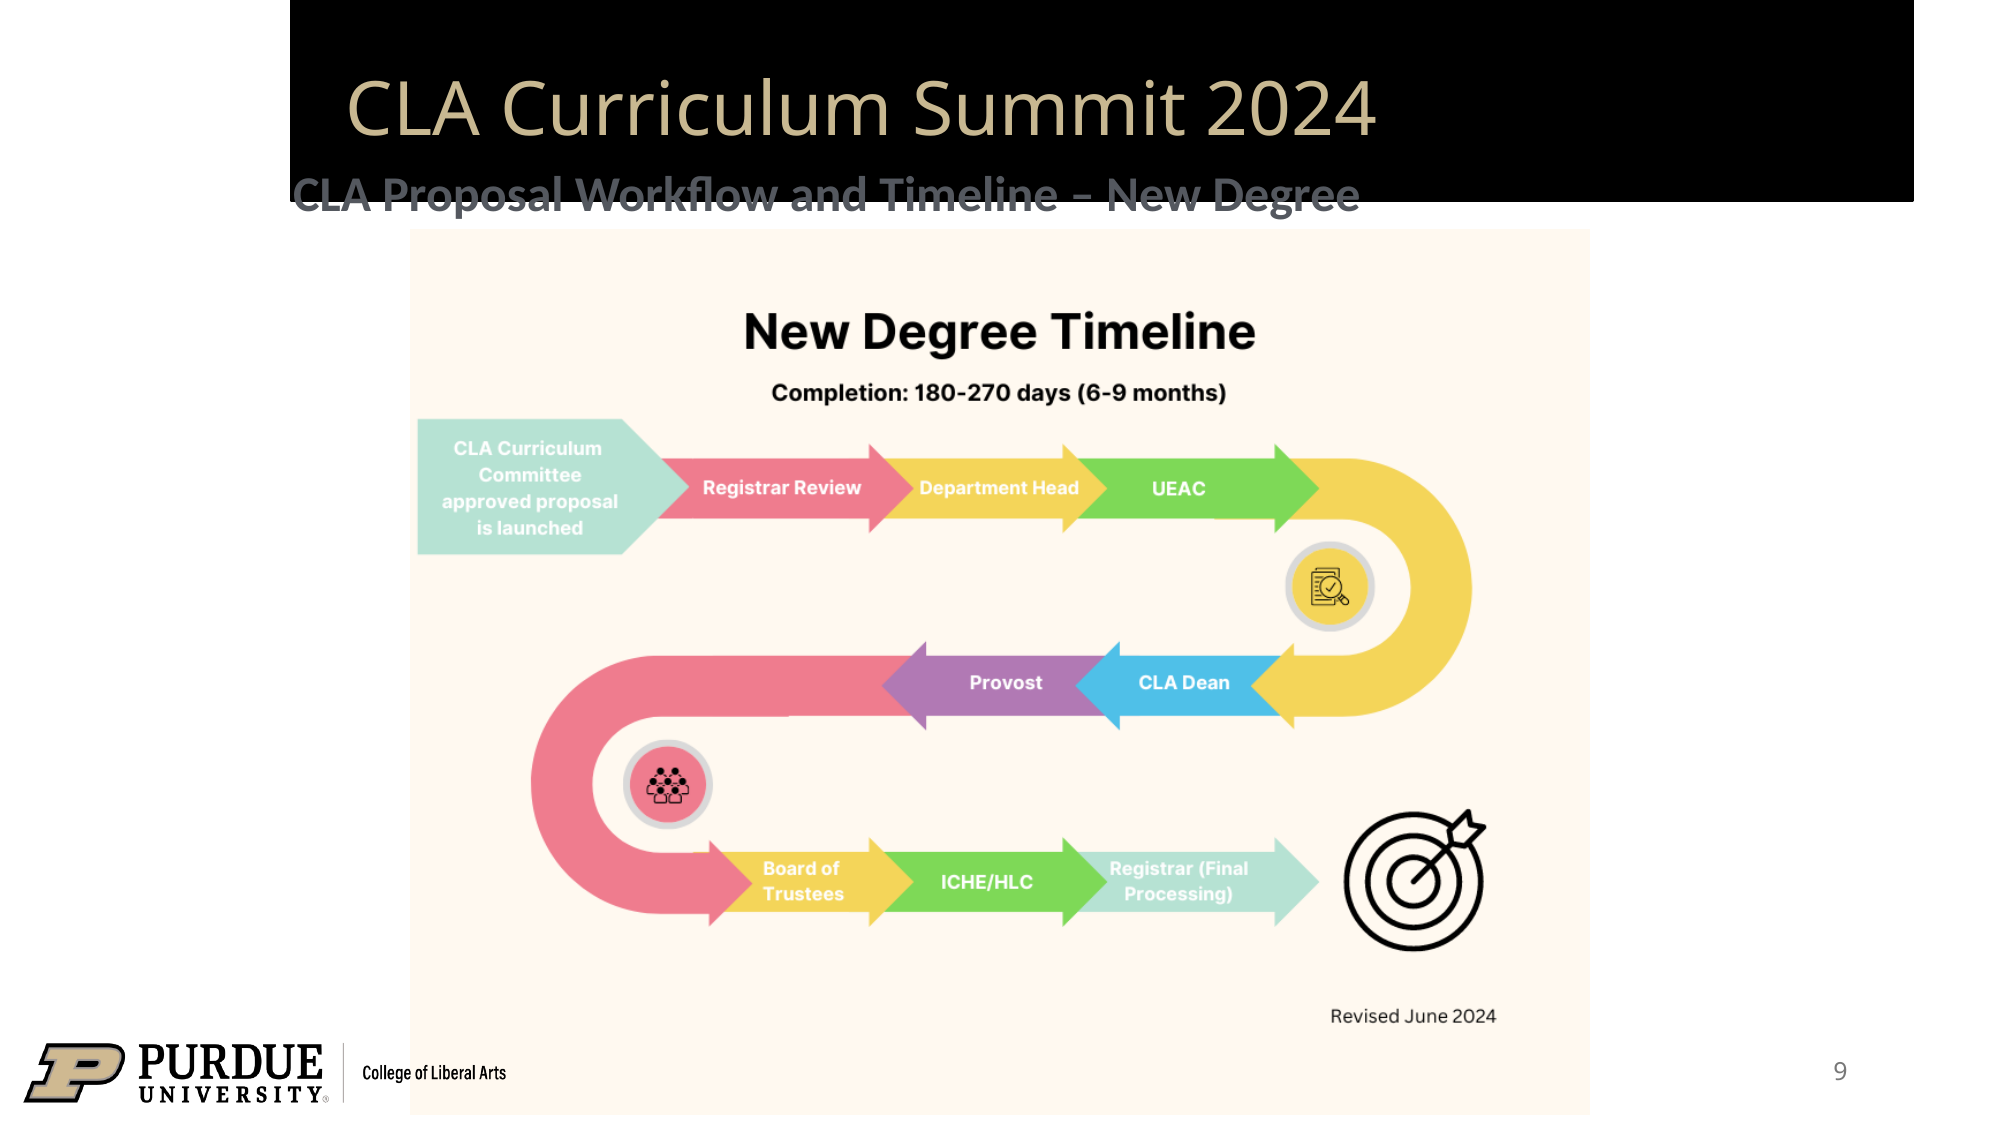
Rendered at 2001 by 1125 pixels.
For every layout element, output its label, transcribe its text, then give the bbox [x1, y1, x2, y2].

text_box CLA Proposal Workflow and Timeline – New Degree [291, 159, 1863, 222]
picture [23, 229, 1591, 1115]
slide_number 9 [1591, 1042, 1863, 1103]
title CLA Curriculum Summit 2024 [291, 0, 1913, 201]
